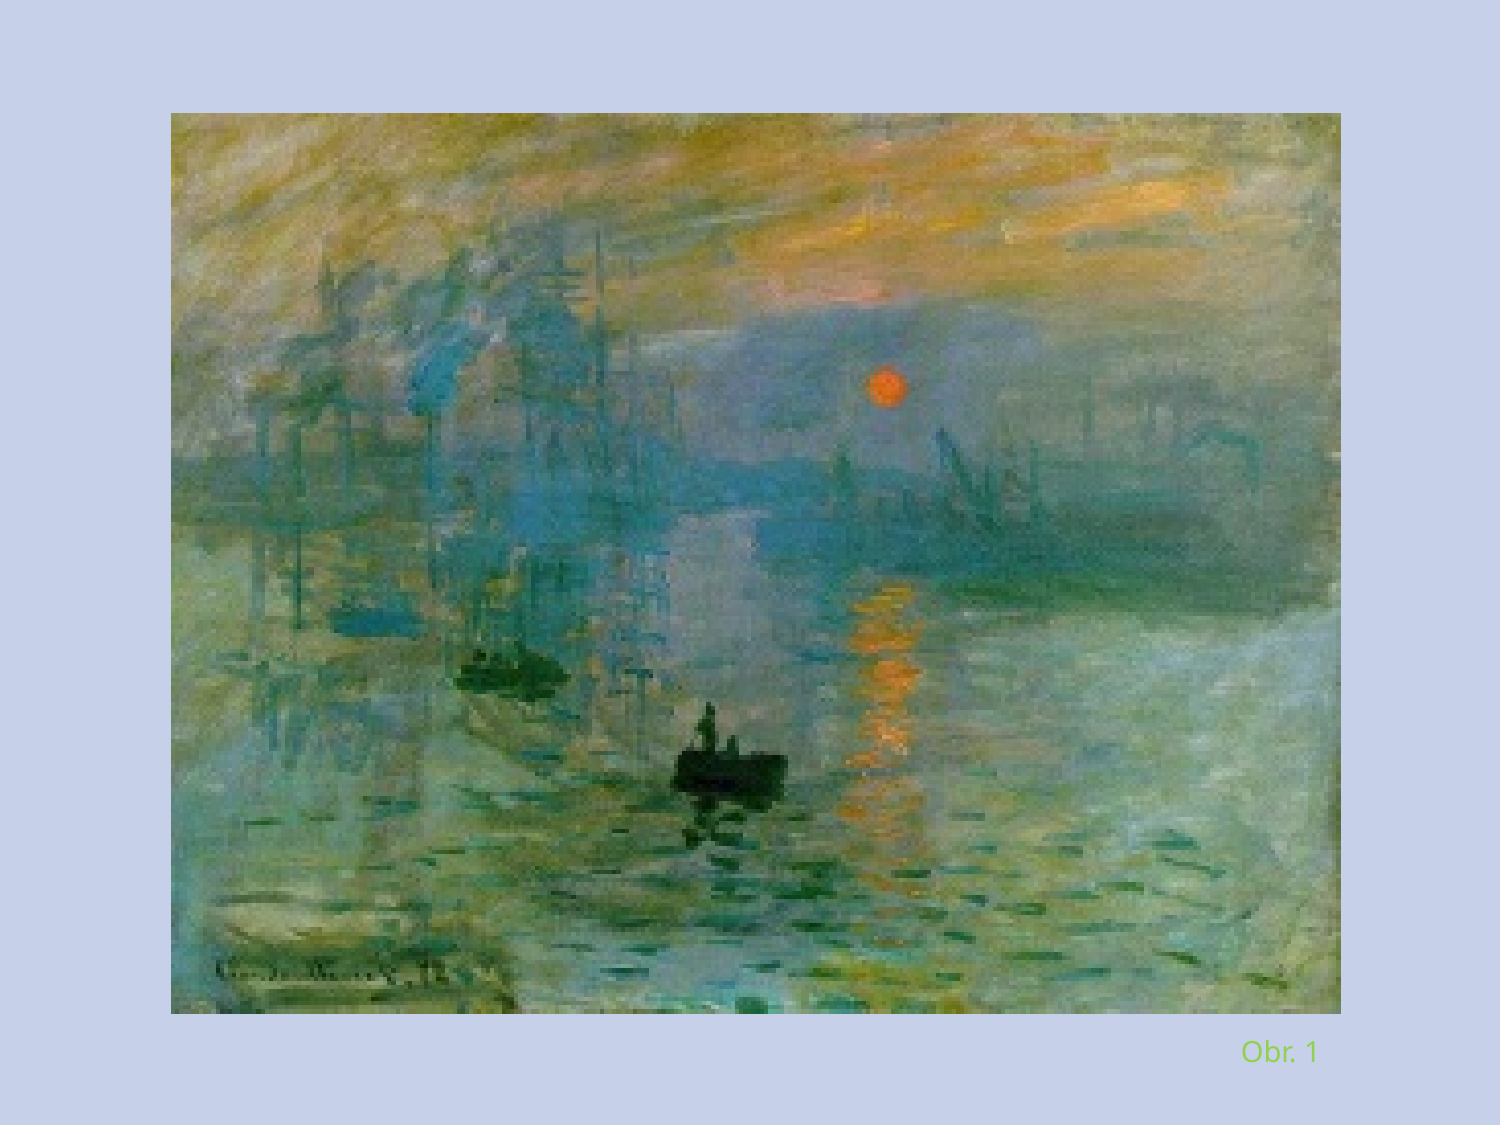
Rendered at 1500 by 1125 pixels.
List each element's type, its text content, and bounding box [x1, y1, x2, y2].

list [170, 113, 1341, 1014]
text_box Obr. 1 [1226, 1025, 1337, 1076]
